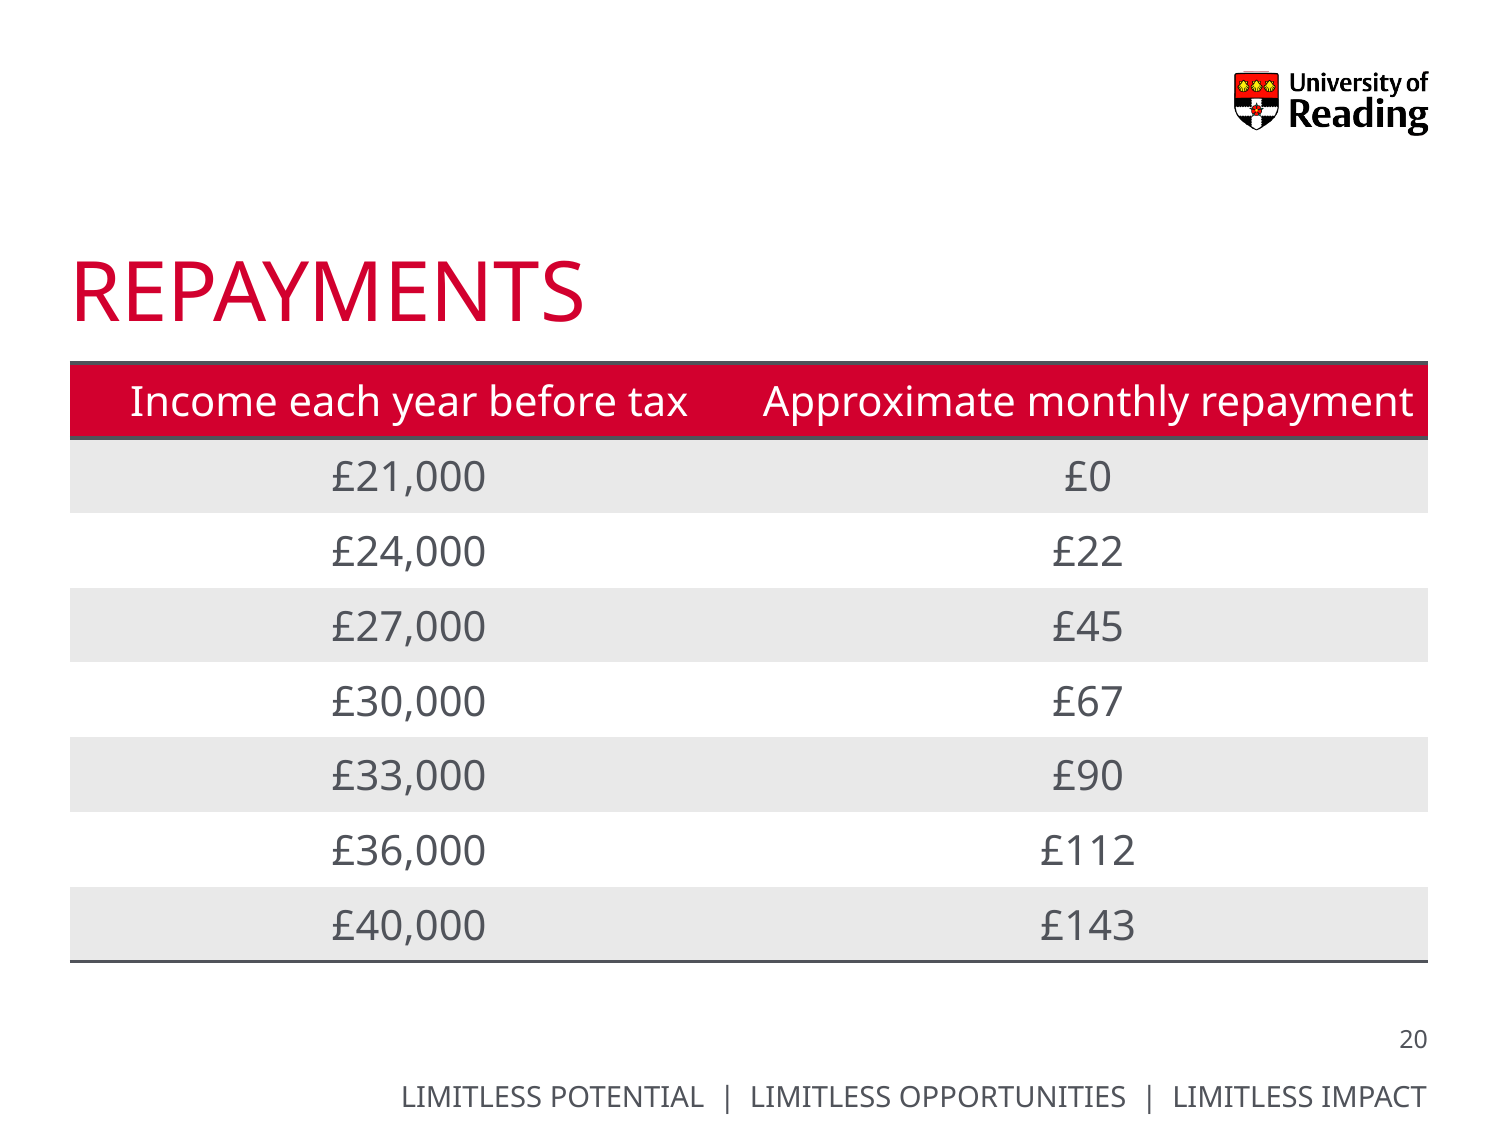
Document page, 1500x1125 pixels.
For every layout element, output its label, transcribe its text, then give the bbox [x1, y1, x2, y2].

table_cell £143 [749, 887, 1428, 960]
title Repayments [69, 202, 1428, 339]
slide_number 20 [1316, 1023, 1428, 1065]
table_cell £36,000 [70, 812, 749, 887]
table_header Income each year before tax [70, 365, 749, 436]
table_cell £90 [749, 737, 1428, 812]
table_cell £21,000 [70, 440, 749, 513]
table_cell £67 [749, 662, 1428, 737]
table_cell £0 [749, 440, 1428, 513]
table_cell £45 [749, 588, 1428, 662]
picture [1234, 71, 1429, 136]
table_header Approximate monthly repayment [749, 365, 1428, 436]
table_cell £30,000 [70, 662, 749, 737]
table_cell £22 [749, 513, 1428, 588]
table_cell £24,000 [70, 513, 749, 588]
table_cell £33,000 [70, 737, 749, 812]
table_cell £112 [749, 812, 1428, 887]
table_cell £40,000 [70, 887, 749, 960]
table_cell £27,000 [70, 588, 749, 662]
